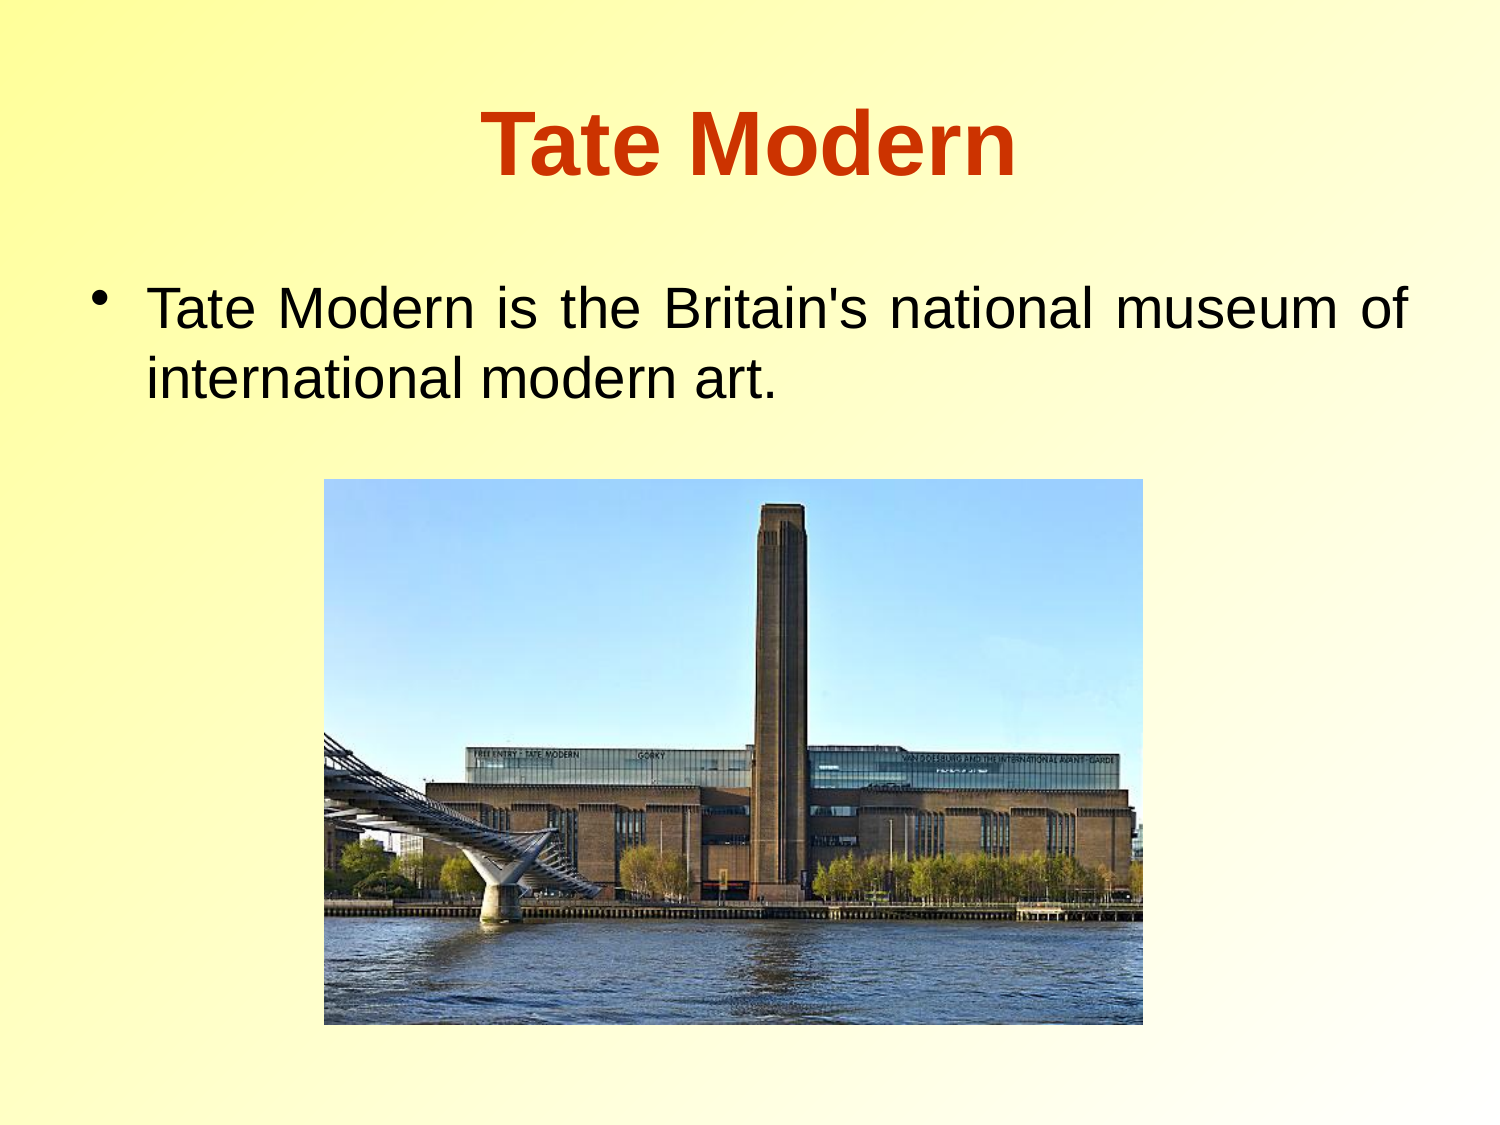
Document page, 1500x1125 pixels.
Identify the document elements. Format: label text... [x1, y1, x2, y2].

picture [324, 479, 1144, 1025]
list Tate Modern is the Britain's national museum of international modern art. [75, 262, 1425, 622]
title Tate Modern [75, 45, 1425, 233]
